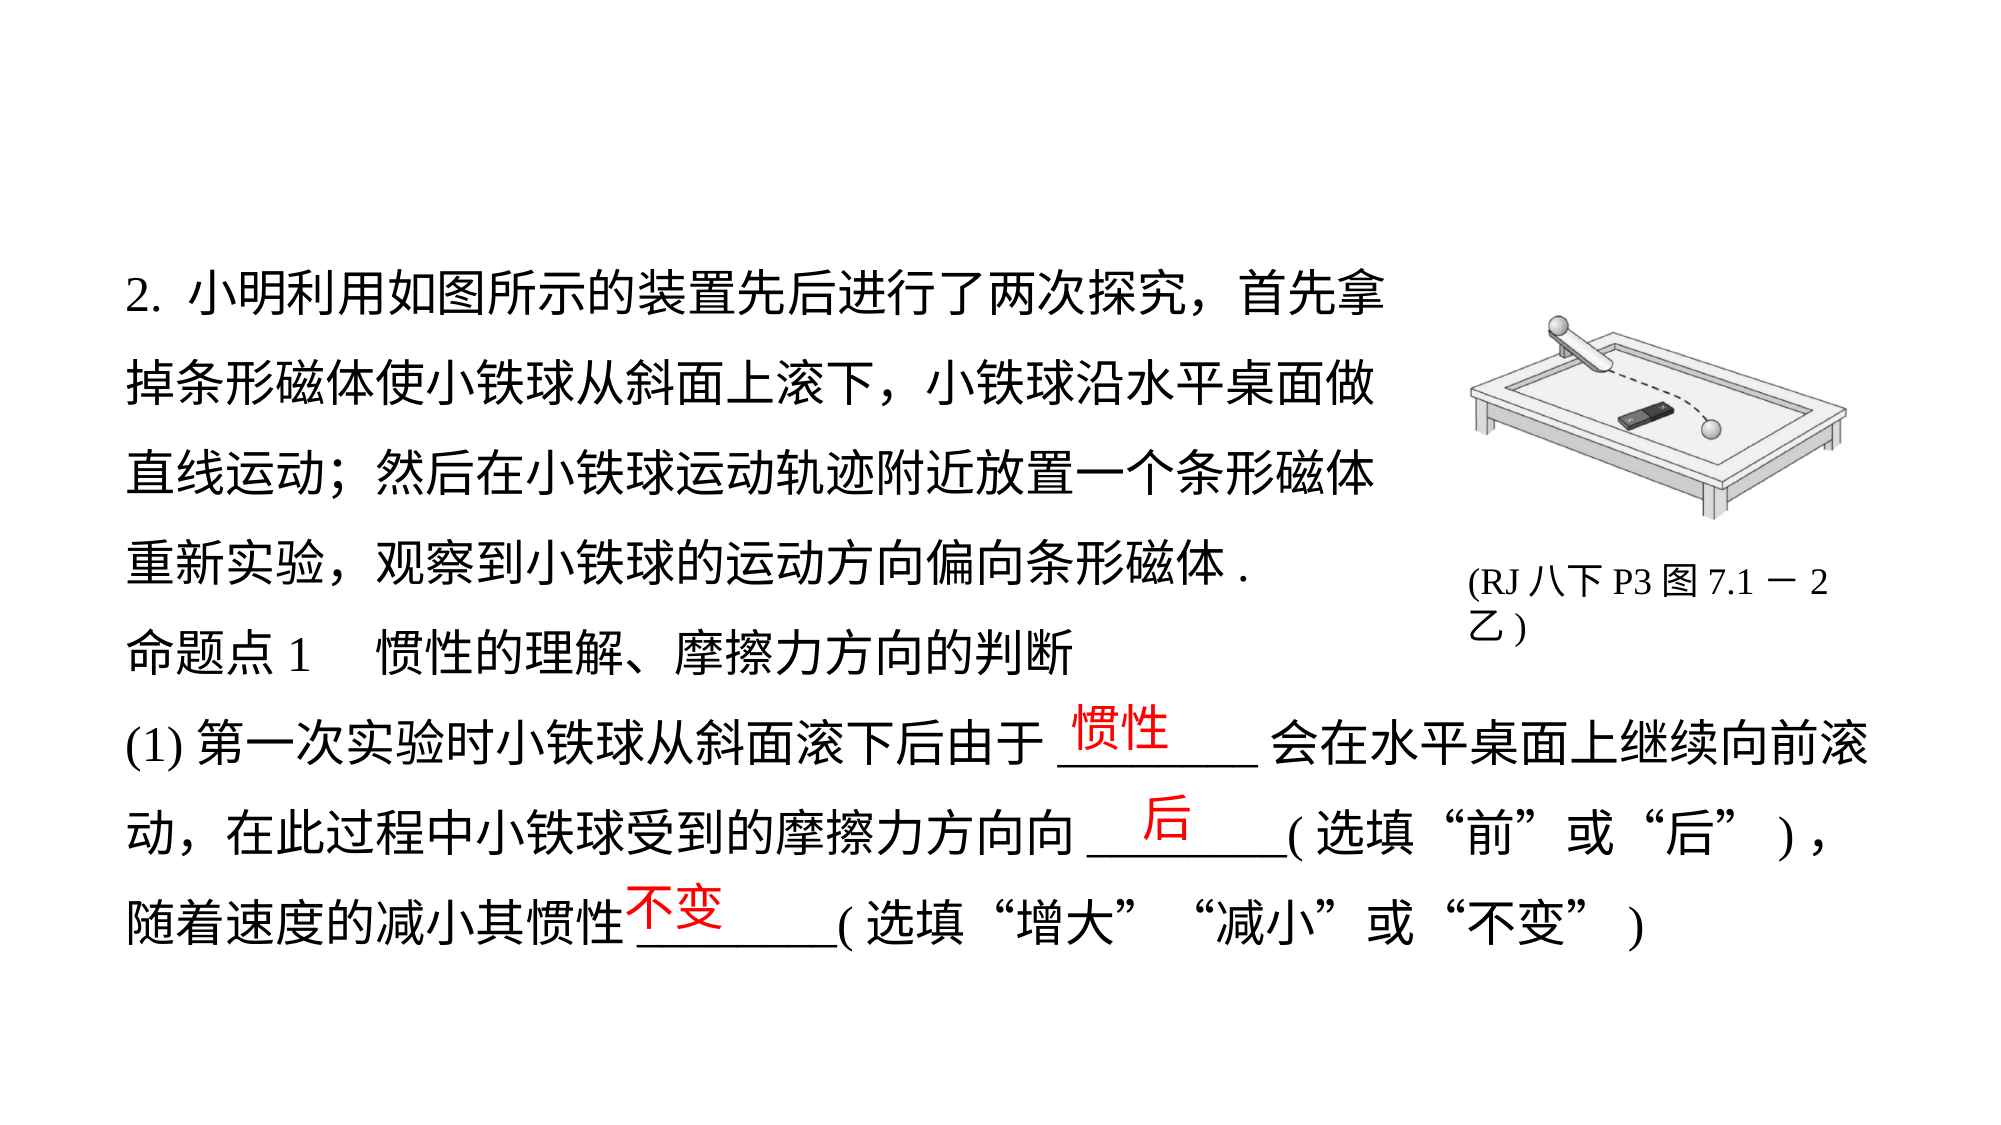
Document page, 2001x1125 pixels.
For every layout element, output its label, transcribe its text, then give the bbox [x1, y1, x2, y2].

text_box 2. 小明利用如图所示的装置先后进行了两次探究，首先拿 掉条形磁体使小铁球从斜面上滚下，小铁球沿水平桌面做 直线运动；然后在小铁球运动轨迹附近放置一个条形磁体 重新实验，观察到小铁球的运动方向偏向条形磁体. 命题点1 惯性的理解、摩擦力方向的判断 (1)第一次实验时小铁球从斜面滚下后由于________会在水平桌面上继续向前滚动，在此过程中小铁球受到的摩擦力方向向________(选填“前”或“后”)，随着速度的减小其惯性________(选填“增大”“减小”或“不变”) [110, 223, 1890, 959]
text_box 不变 [609, 868, 748, 943]
text_box 惯性 [1056, 689, 1208, 764]
picture [1463, 280, 1851, 541]
text_box 后 [1127, 778, 1230, 854]
text_box (RJ八下P3图7.1－2乙) [1453, 550, 1856, 655]
